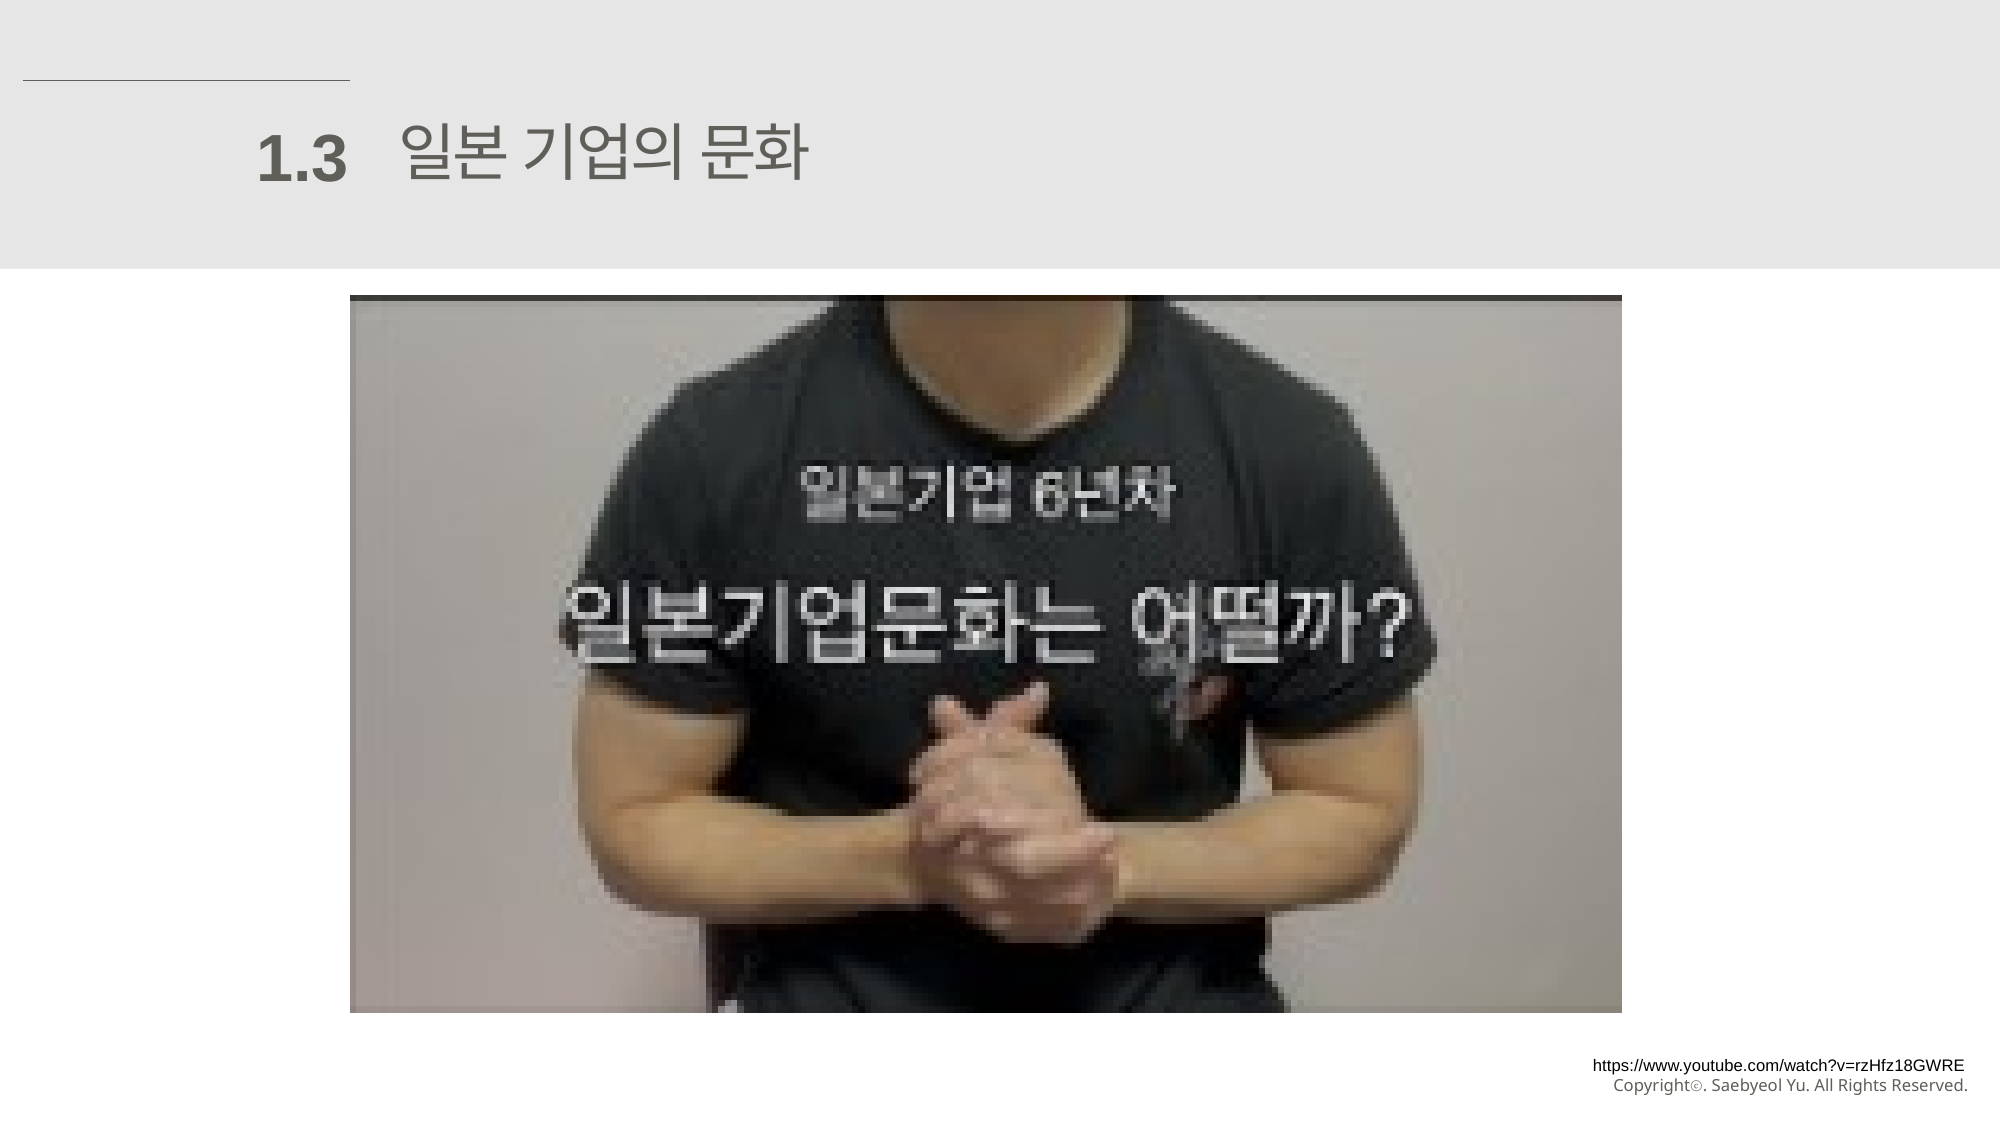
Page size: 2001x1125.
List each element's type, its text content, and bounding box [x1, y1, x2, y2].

text_box 1.3 [241, 106, 364, 202]
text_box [349, 295, 1622, 1014]
text_box [0, 0, 2000, 269]
text_box 일본 기업의 문화 [383, 105, 826, 196]
text_box https://www.youtube.com/watch?v=rzHfz18GWRE [1578, 1047, 2000, 1082]
